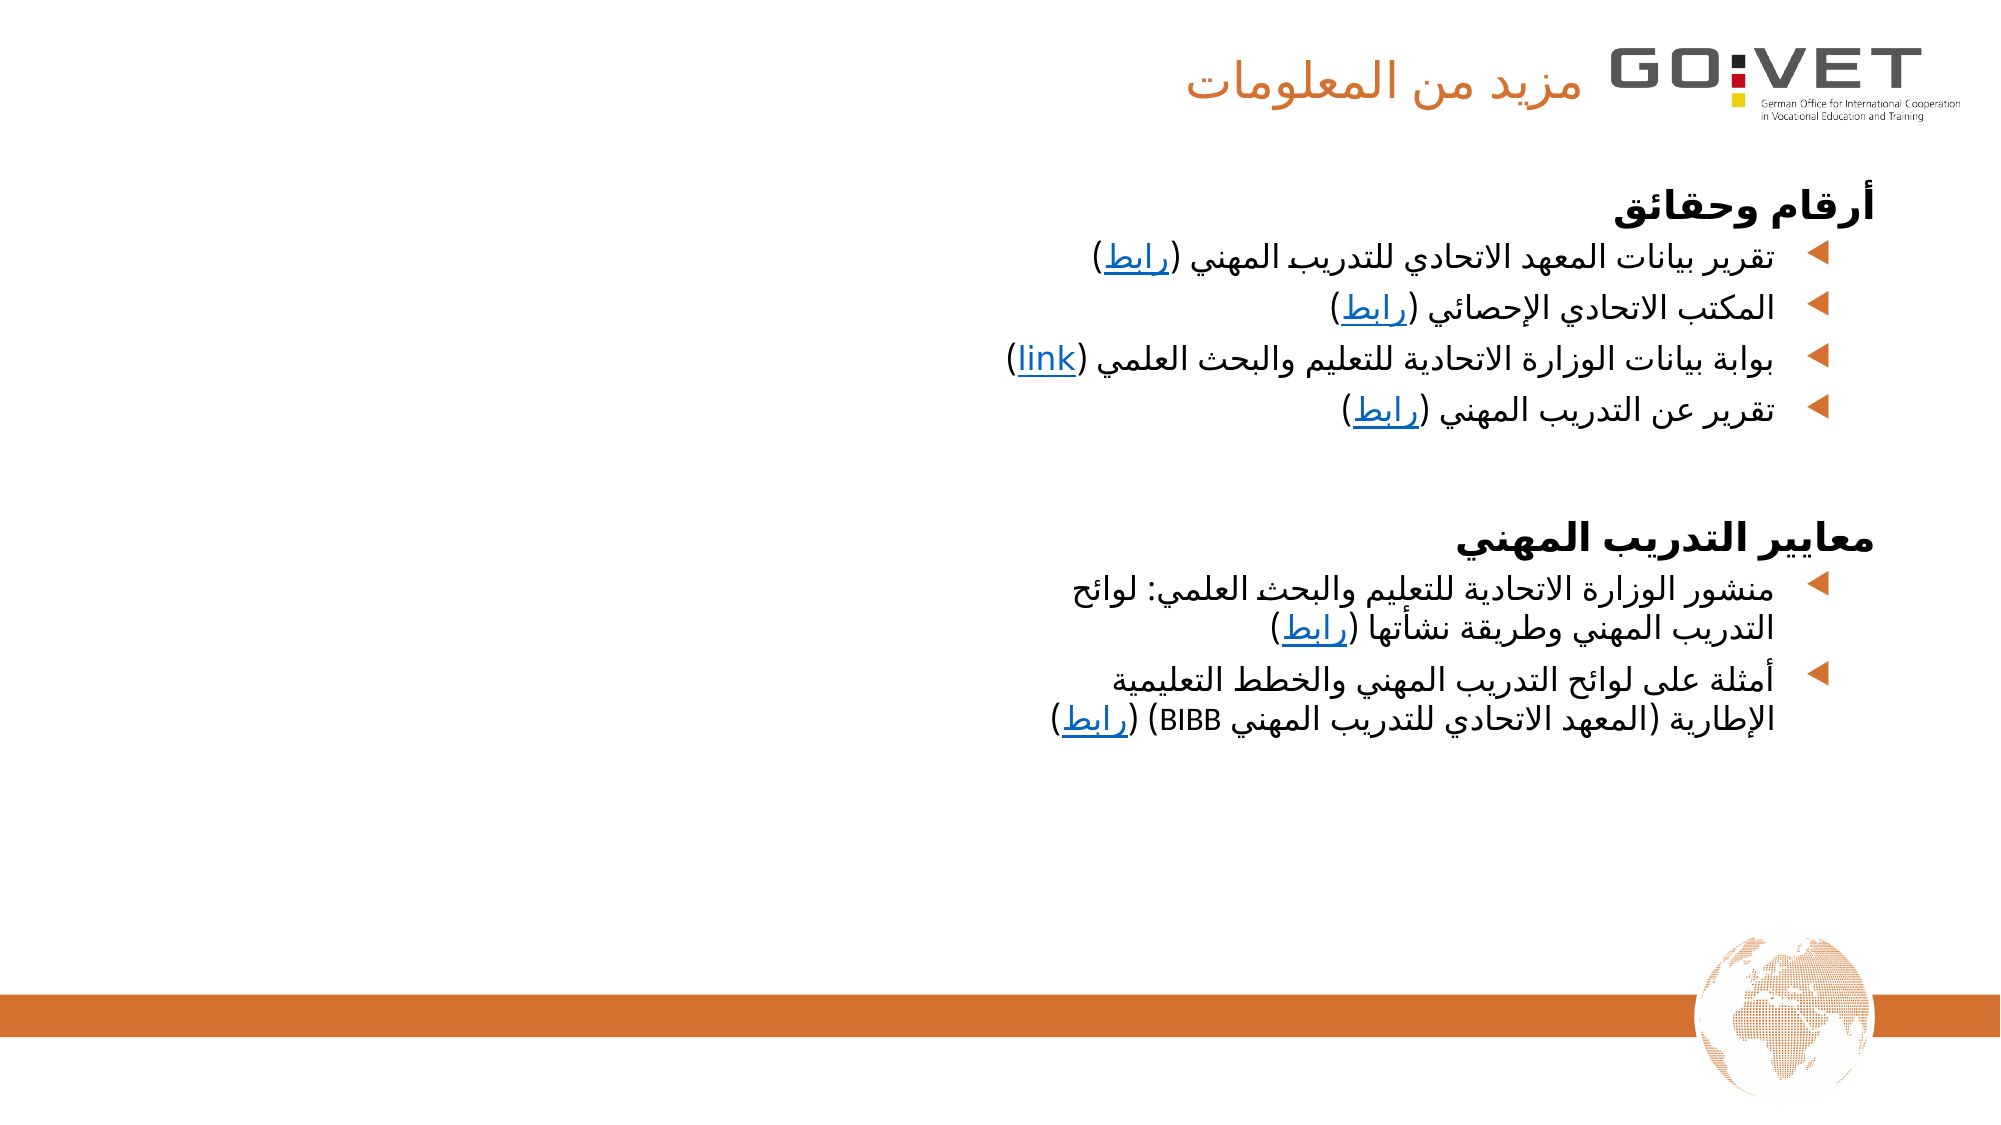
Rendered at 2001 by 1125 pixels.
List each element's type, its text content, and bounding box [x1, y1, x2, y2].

title مزيد من المعلومات [108, 48, 1585, 122]
picture [1611, 48, 1960, 122]
picture [1694, 936, 1875, 1107]
list أرقام وحقائق تقرير بيانات المعهد الاتحادي للتدريب المهني (رابط) المكتب الاتحادي الإحصائي (رابط) بوابة بيانات الوزارة الاتحادية للتعليم والبحث العلمي (link) تقرير عن التدريب المهني (رابط) معايير التدريب المهني منشور الوزارة الاتحادية للتعليم والبحث العلمي: لوائح التدريب المهني وطريقة نشأتها (رابط) أمثلة على لوائح التدريب المهني والخطط التعليمية الإطارية (المعهد الاتحادي للتدريب المهني BIBB) (رابط) الوثائق القانونية قانون التدريب المهني (رابط) قانون توظيف الشباب (رابط) قانون الغرف (رابط) قانون التفاوض على التعريفة (رابط) القانون الدستوري للشركات (رابط) مواقع الإنترنت GOVET BMBF BIBB للاتصال عند أي استفسارات أخرى govet@govet.international [62, 179, 1877, 936]
